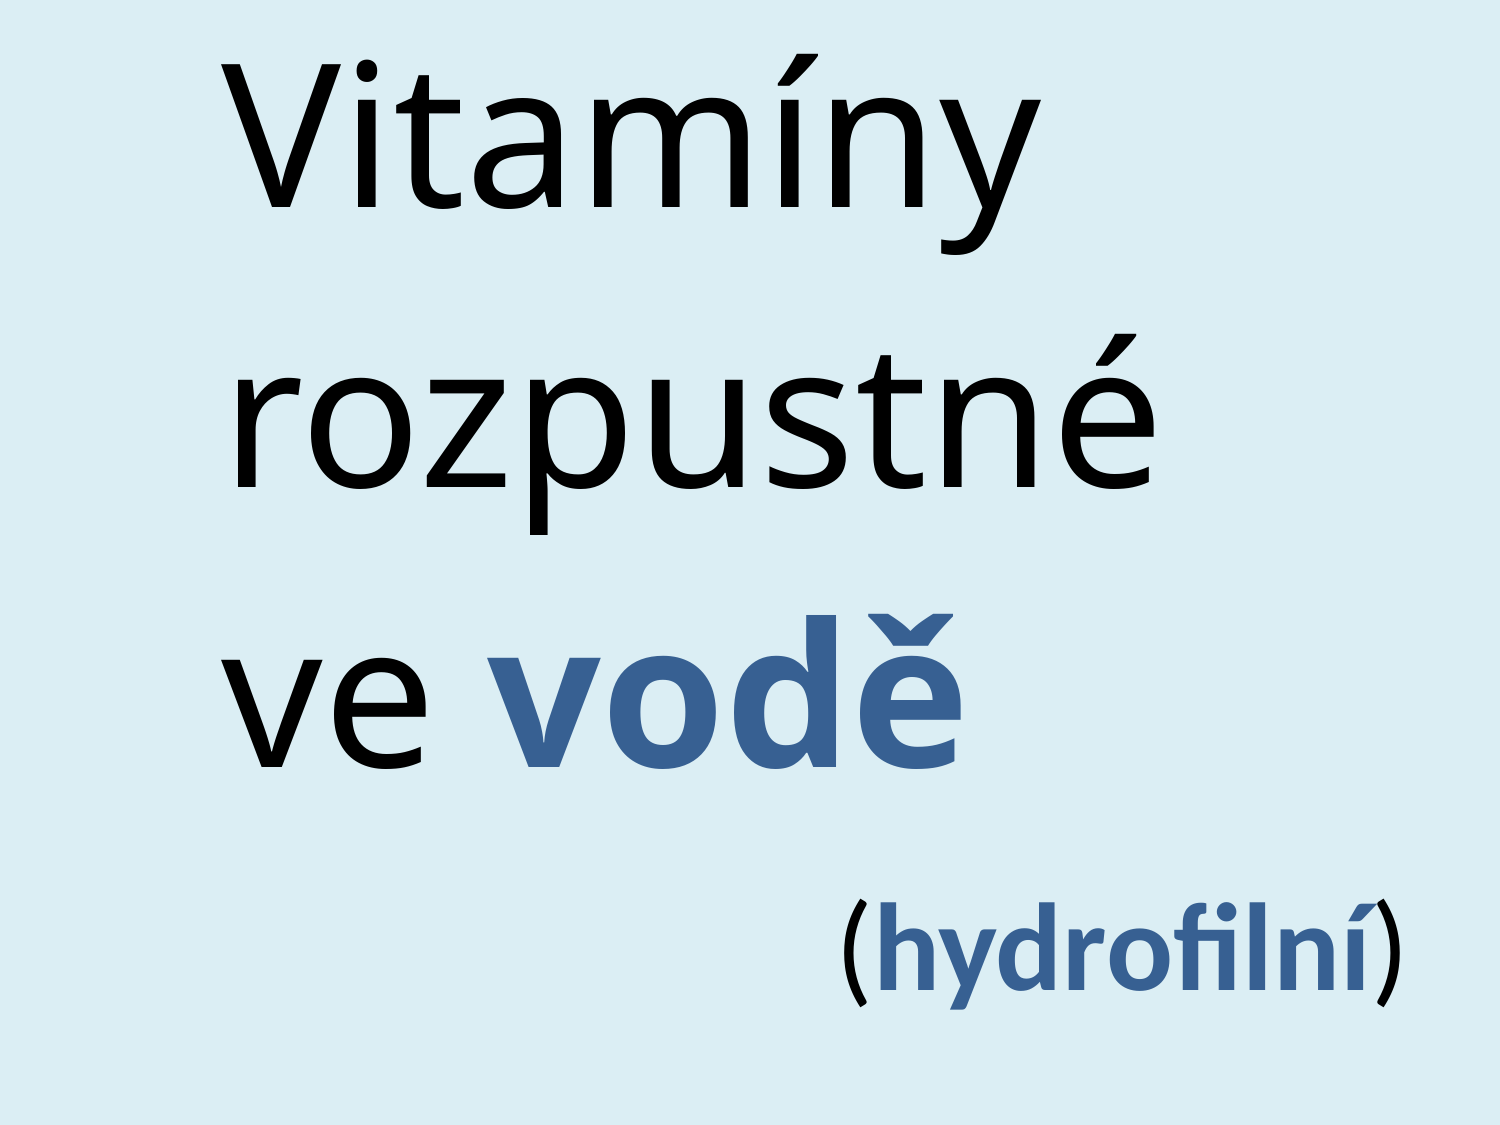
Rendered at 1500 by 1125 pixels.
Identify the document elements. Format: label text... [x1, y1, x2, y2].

list Vitamíny rozpustné ve vodě [206, 0, 1424, 743]
text_box (hydrofilní) [820, 857, 1459, 1023]
